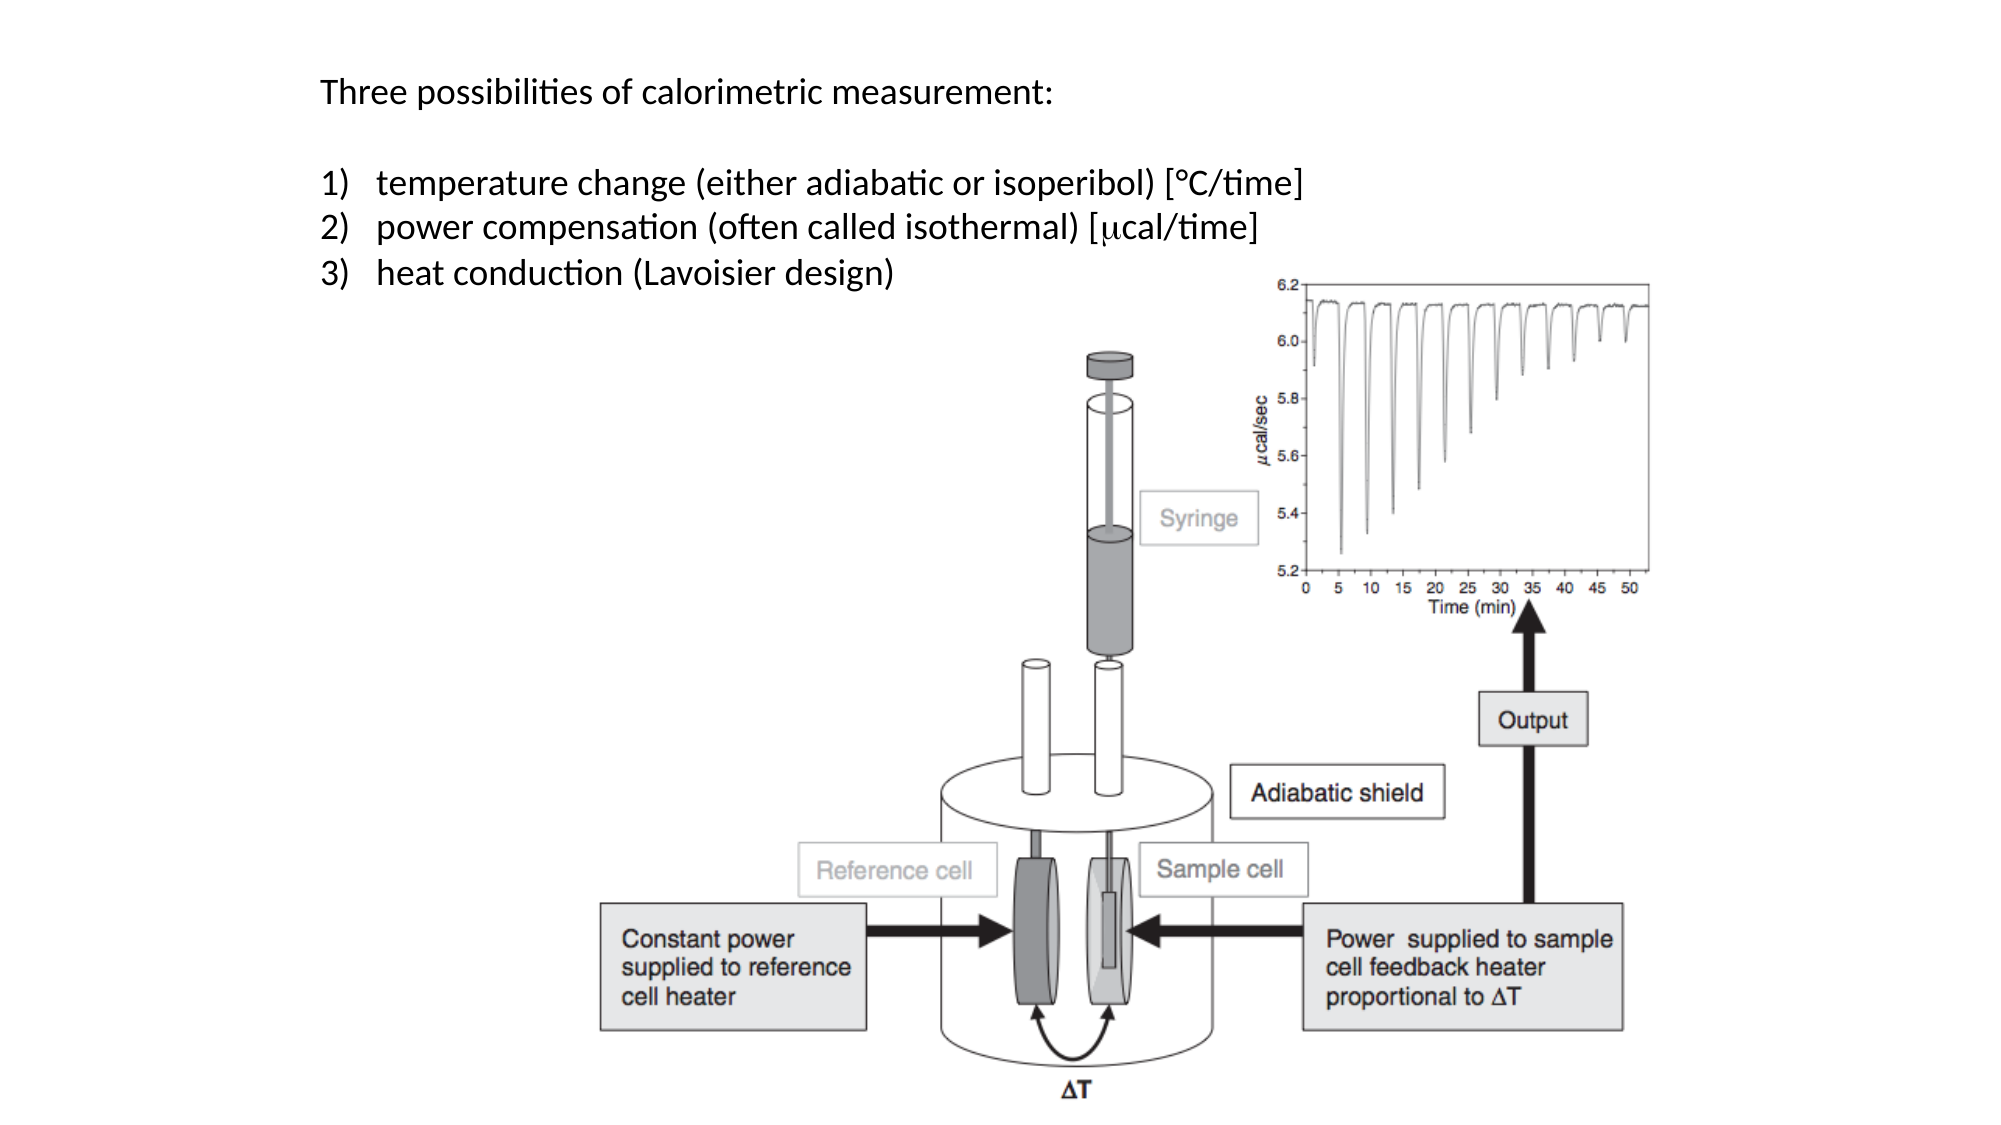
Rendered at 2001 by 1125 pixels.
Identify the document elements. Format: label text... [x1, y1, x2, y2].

text_box Three possibilities of calorimetric measurement: temperature change (either adiabatic or isoperibol) [°C/time] power compensation (often called isothermal) [mcal/time] heat conduction (Lavoisier design) [305, 60, 1716, 345]
picture [583, 264, 1670, 1125]
